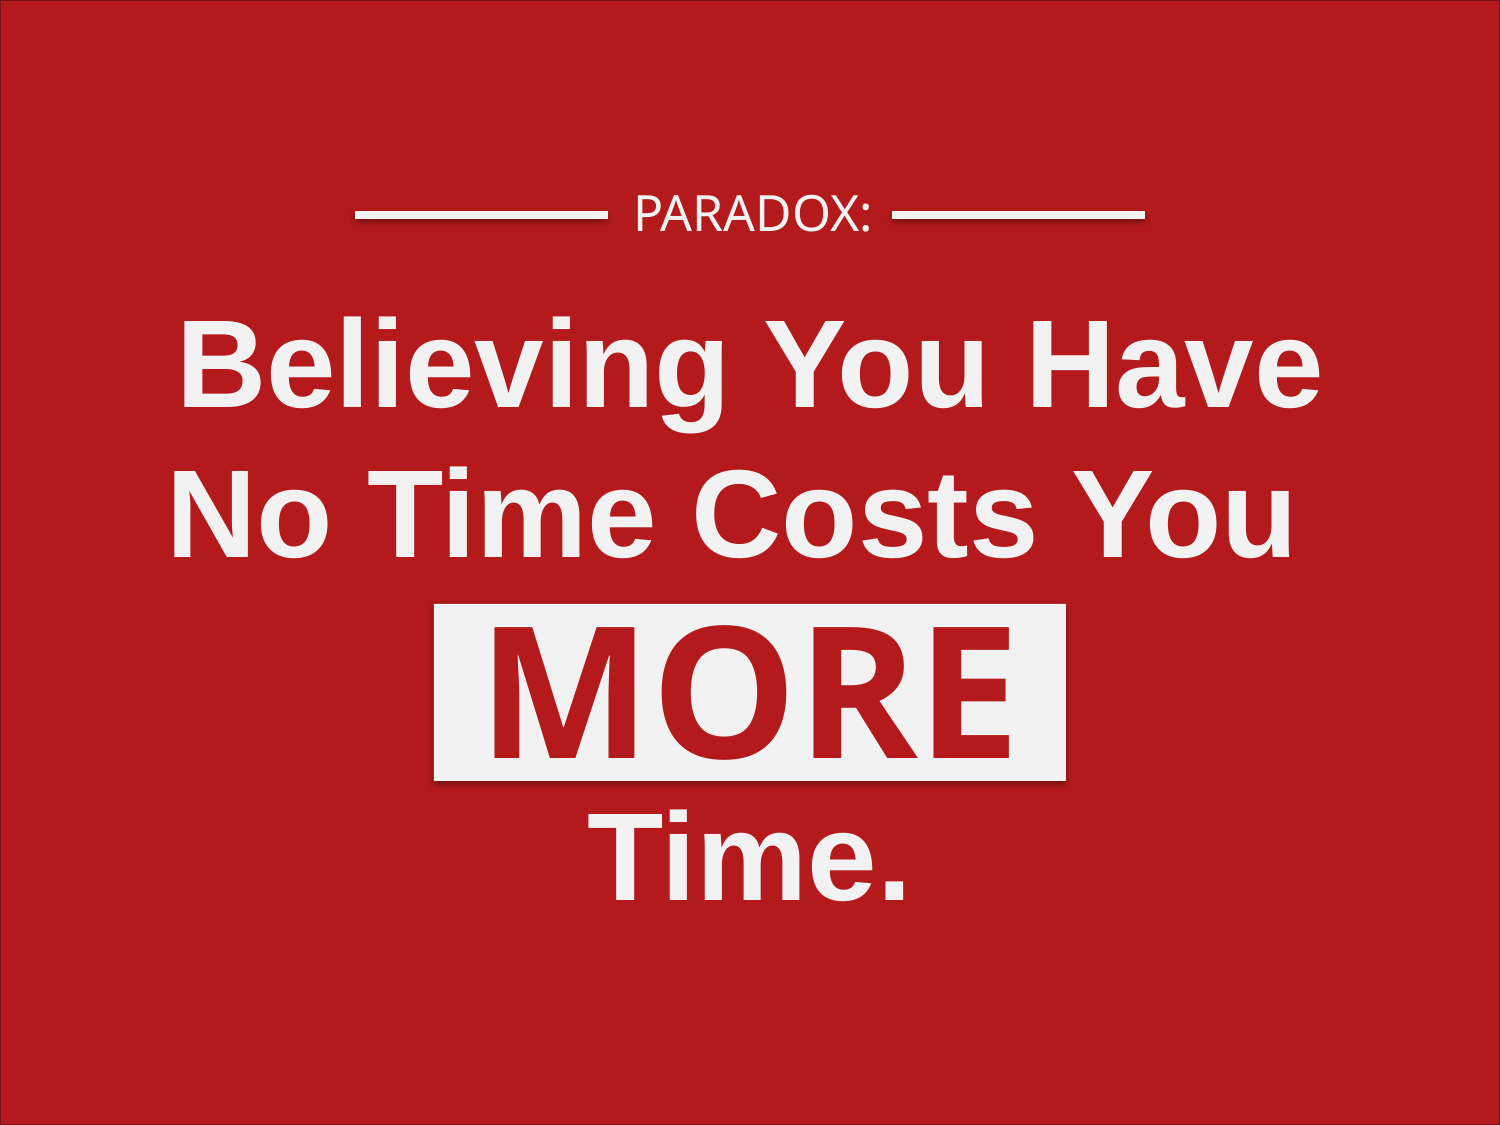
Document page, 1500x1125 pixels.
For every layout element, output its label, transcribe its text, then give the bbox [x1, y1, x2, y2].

text_box PARADOX: [618, 223, 889, 249]
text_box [138, 274, 1362, 935]
text_box PARADOX: [618, 173, 889, 214]
text_box [0, 0, 1500, 1125]
